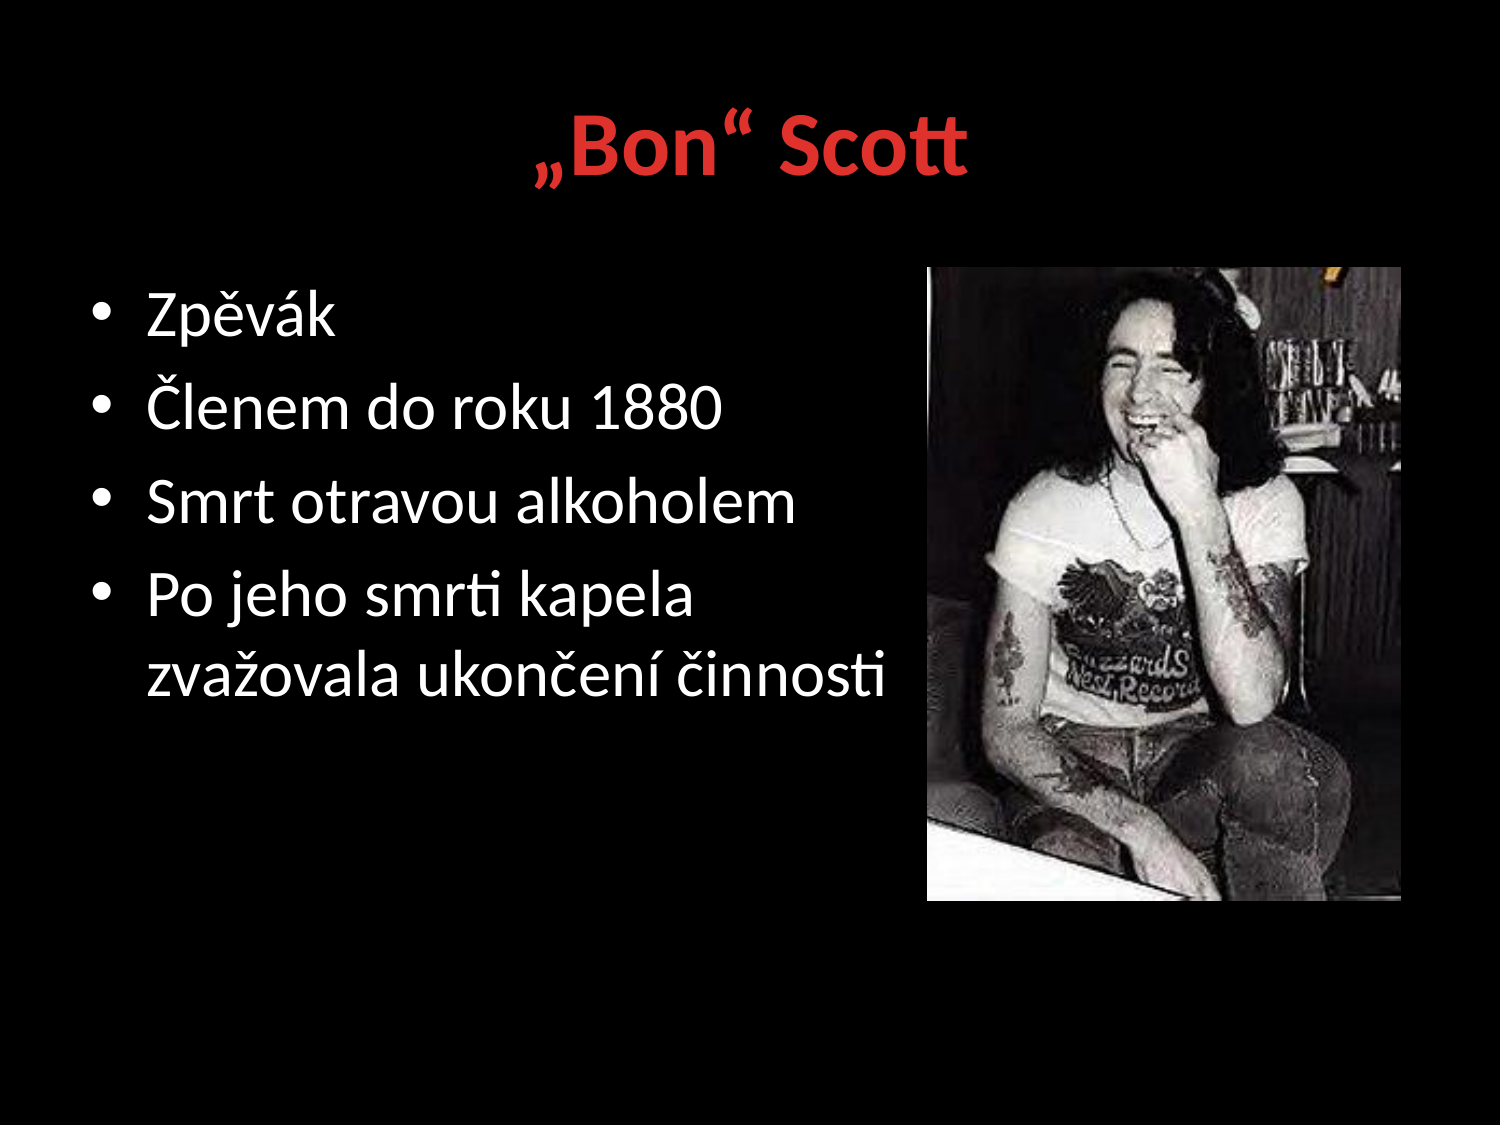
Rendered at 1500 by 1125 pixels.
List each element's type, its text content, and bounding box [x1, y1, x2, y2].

title „Bon“ Scott [75, 45, 1425, 233]
picture [926, 266, 1402, 901]
list Zpěvák Členem do roku 1880 Smrt otravou alkoholem Po jeho smrti kapela zvažovala ukončení činnosti [75, 262, 904, 1005]
